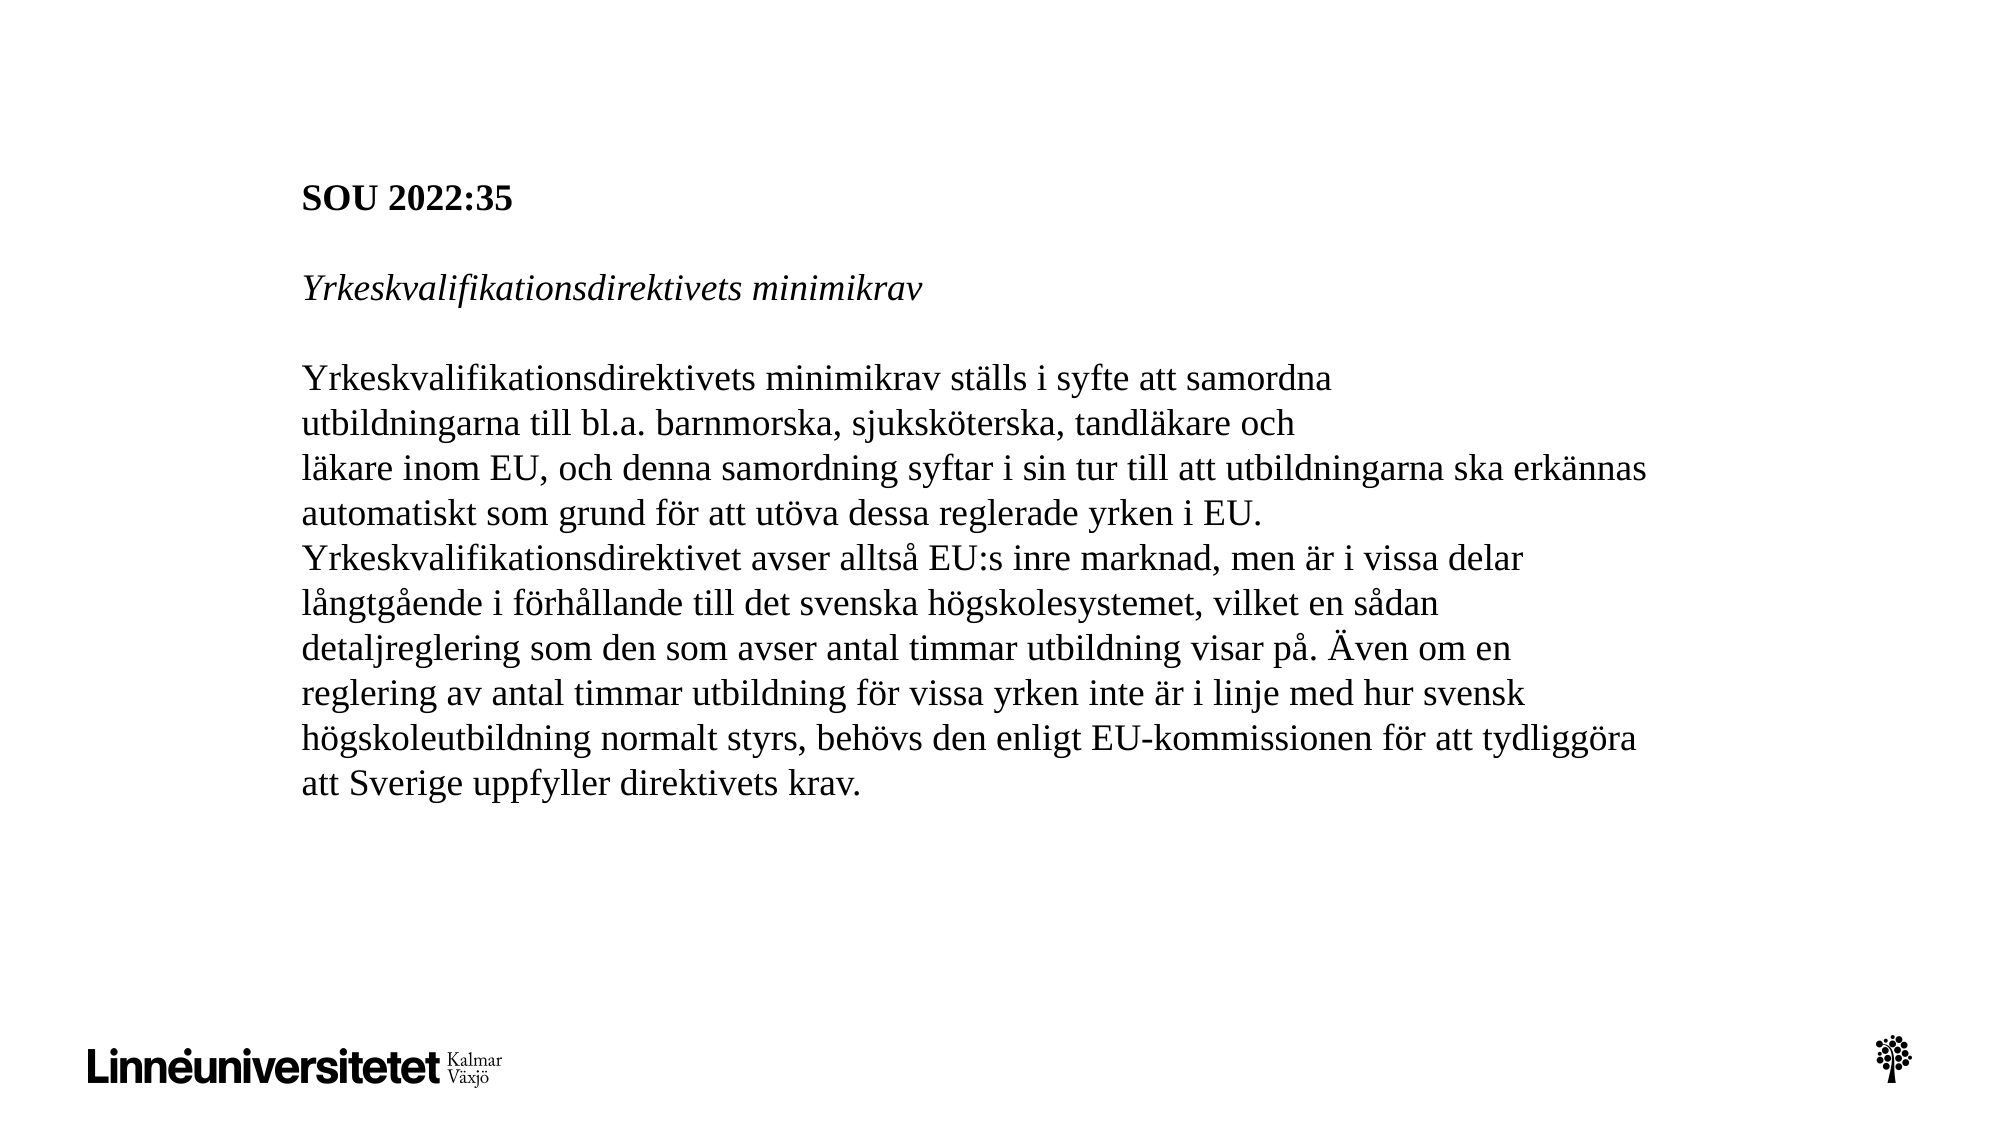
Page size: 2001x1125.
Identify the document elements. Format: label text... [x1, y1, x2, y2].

picture [1876, 1035, 1912, 1083]
picture [88, 1048, 502, 1088]
text_box SOU 2022:35 Yrkeskvalifikationsdirektivets minimikrav Yrkeskvalifikationsdirektivets minimikrav ställs i syfte att samordna utbildningarna till bl.a. barnmorska, sjuksköterska, tandläkare och läkare inom EU, och denna samordning syftar i sin tur till att utbildningarna ska erkännas automatiskt som grund för att utöva dessa reglerade yrken i EU. Yrkeskvalifikationsdirektivet avser alltså EU:s inre marknad, men är i vissa delar långtgående i förhållande till det svenska högskolesystemet, vilket en sådan detaljreglering som den som avser antal timmar utbildning visar på. Även om en reglering av antal timmar utbildning för vissa yrken inte är i linje med hur svensk högskoleutbildning normalt styrs, behövs den enligt EU-kommissionen för att tydliggöra att Sverige uppfyller direktivets krav. [286, 165, 1672, 811]
